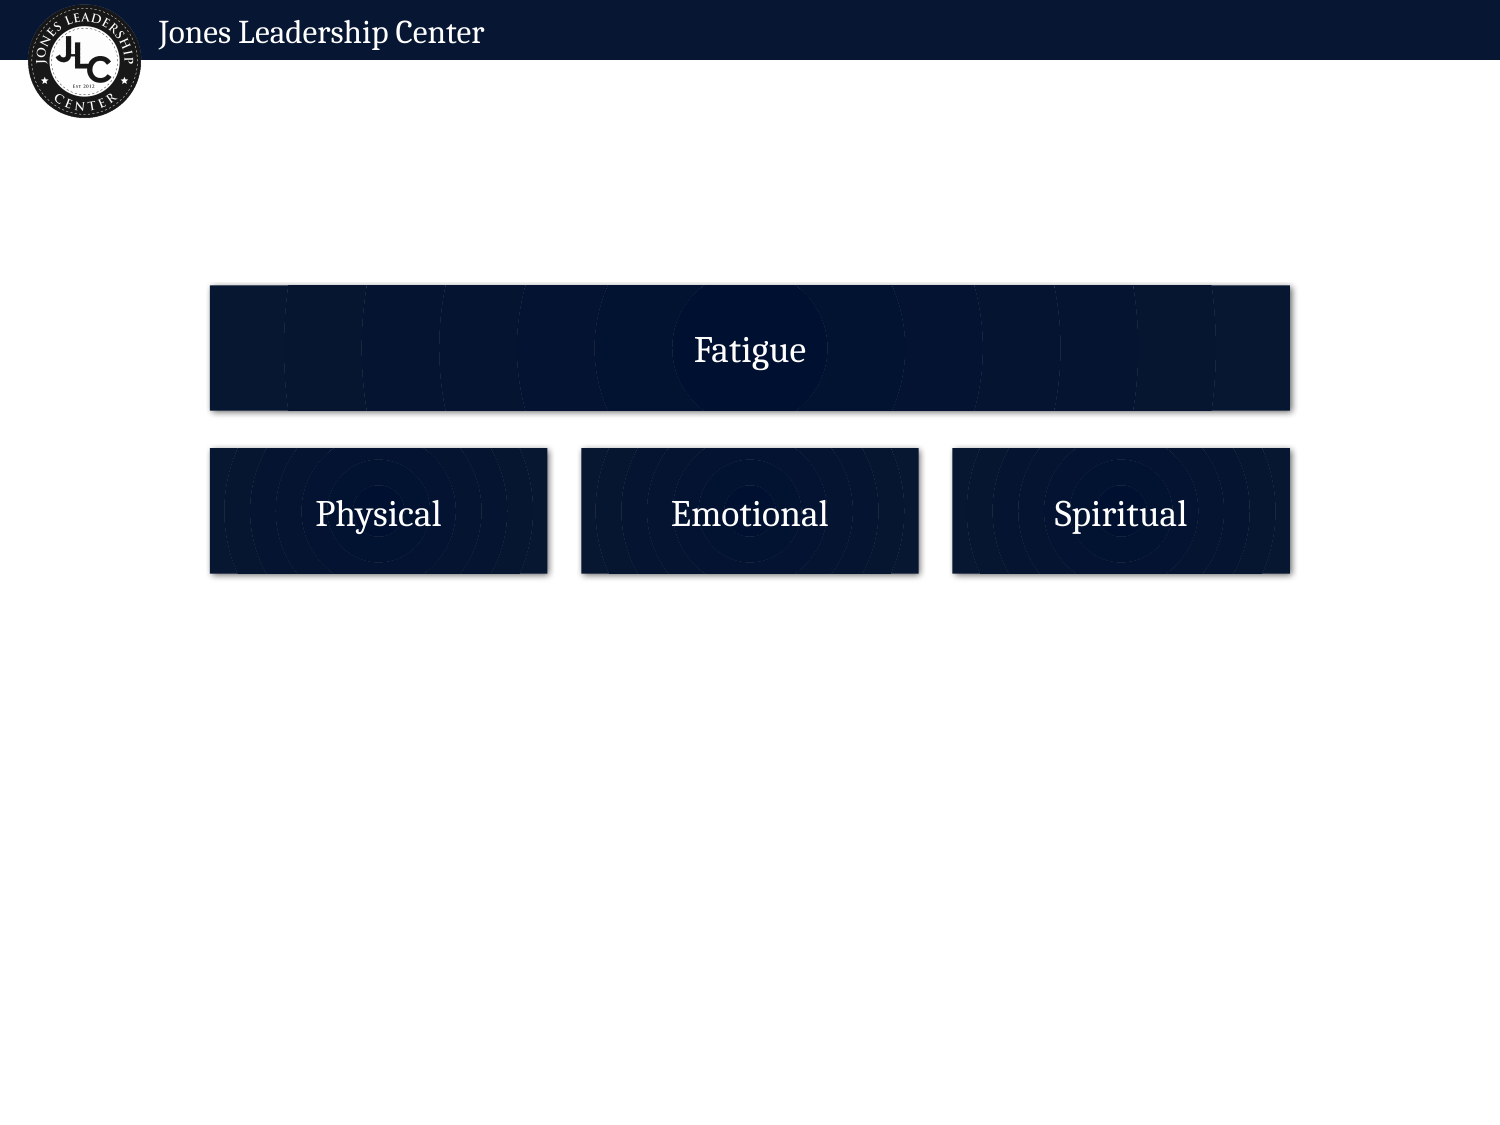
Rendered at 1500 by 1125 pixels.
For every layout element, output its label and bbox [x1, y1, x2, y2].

list [74, 285, 1426, 1063]
text_box [19, 0, 651, 127]
